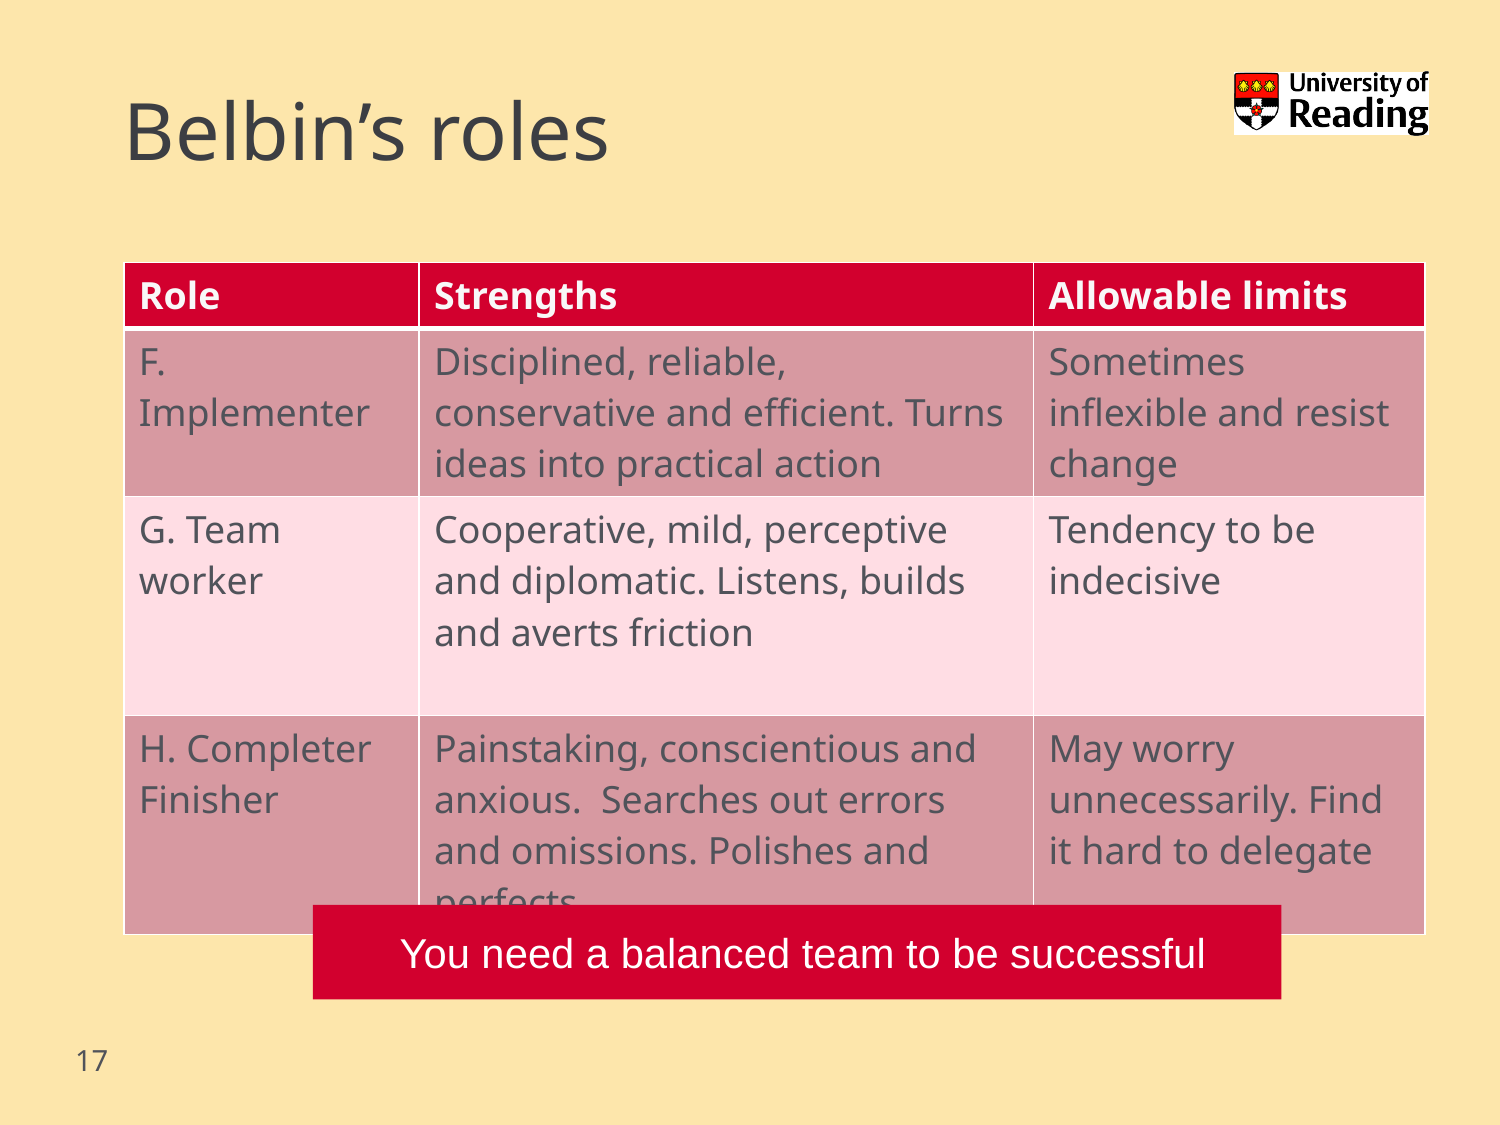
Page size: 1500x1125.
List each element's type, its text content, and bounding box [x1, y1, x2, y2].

title Belbin’s roles [123, 40, 1483, 177]
table_cell May worry unnecessarily. Find it hard to delegate [1034, 716, 1424, 934]
table_cell G. Team worker [125, 497, 418, 715]
table_cell Disciplined, reliable, conservative and efficient. Turns ideas into practical action [420, 331, 1033, 496]
text_box You need a balanced team to be successful [312, 904, 1282, 1000]
table_header Role [125, 263, 418, 326]
table_cell Painstaking, conscientious and anxious. Searches out errors and omissions. Polishes and perfects. [420, 716, 1033, 904]
table_header Allowable limits [1034, 263, 1424, 326]
table_cell Tendency to be indecisive [1034, 497, 1424, 715]
table_cell Cooperative, mild, perceptive and diplomatic. Listens, builds and averts friction [420, 497, 1033, 715]
slide_number 17 [75, 1042, 425, 1103]
table_cell Sometimes inflexible and resist change [1034, 331, 1424, 496]
table_cell F. Implementer [125, 331, 418, 496]
table_cell H. Completer Finisher [125, 716, 418, 934]
table_header Strengths [420, 263, 1033, 326]
